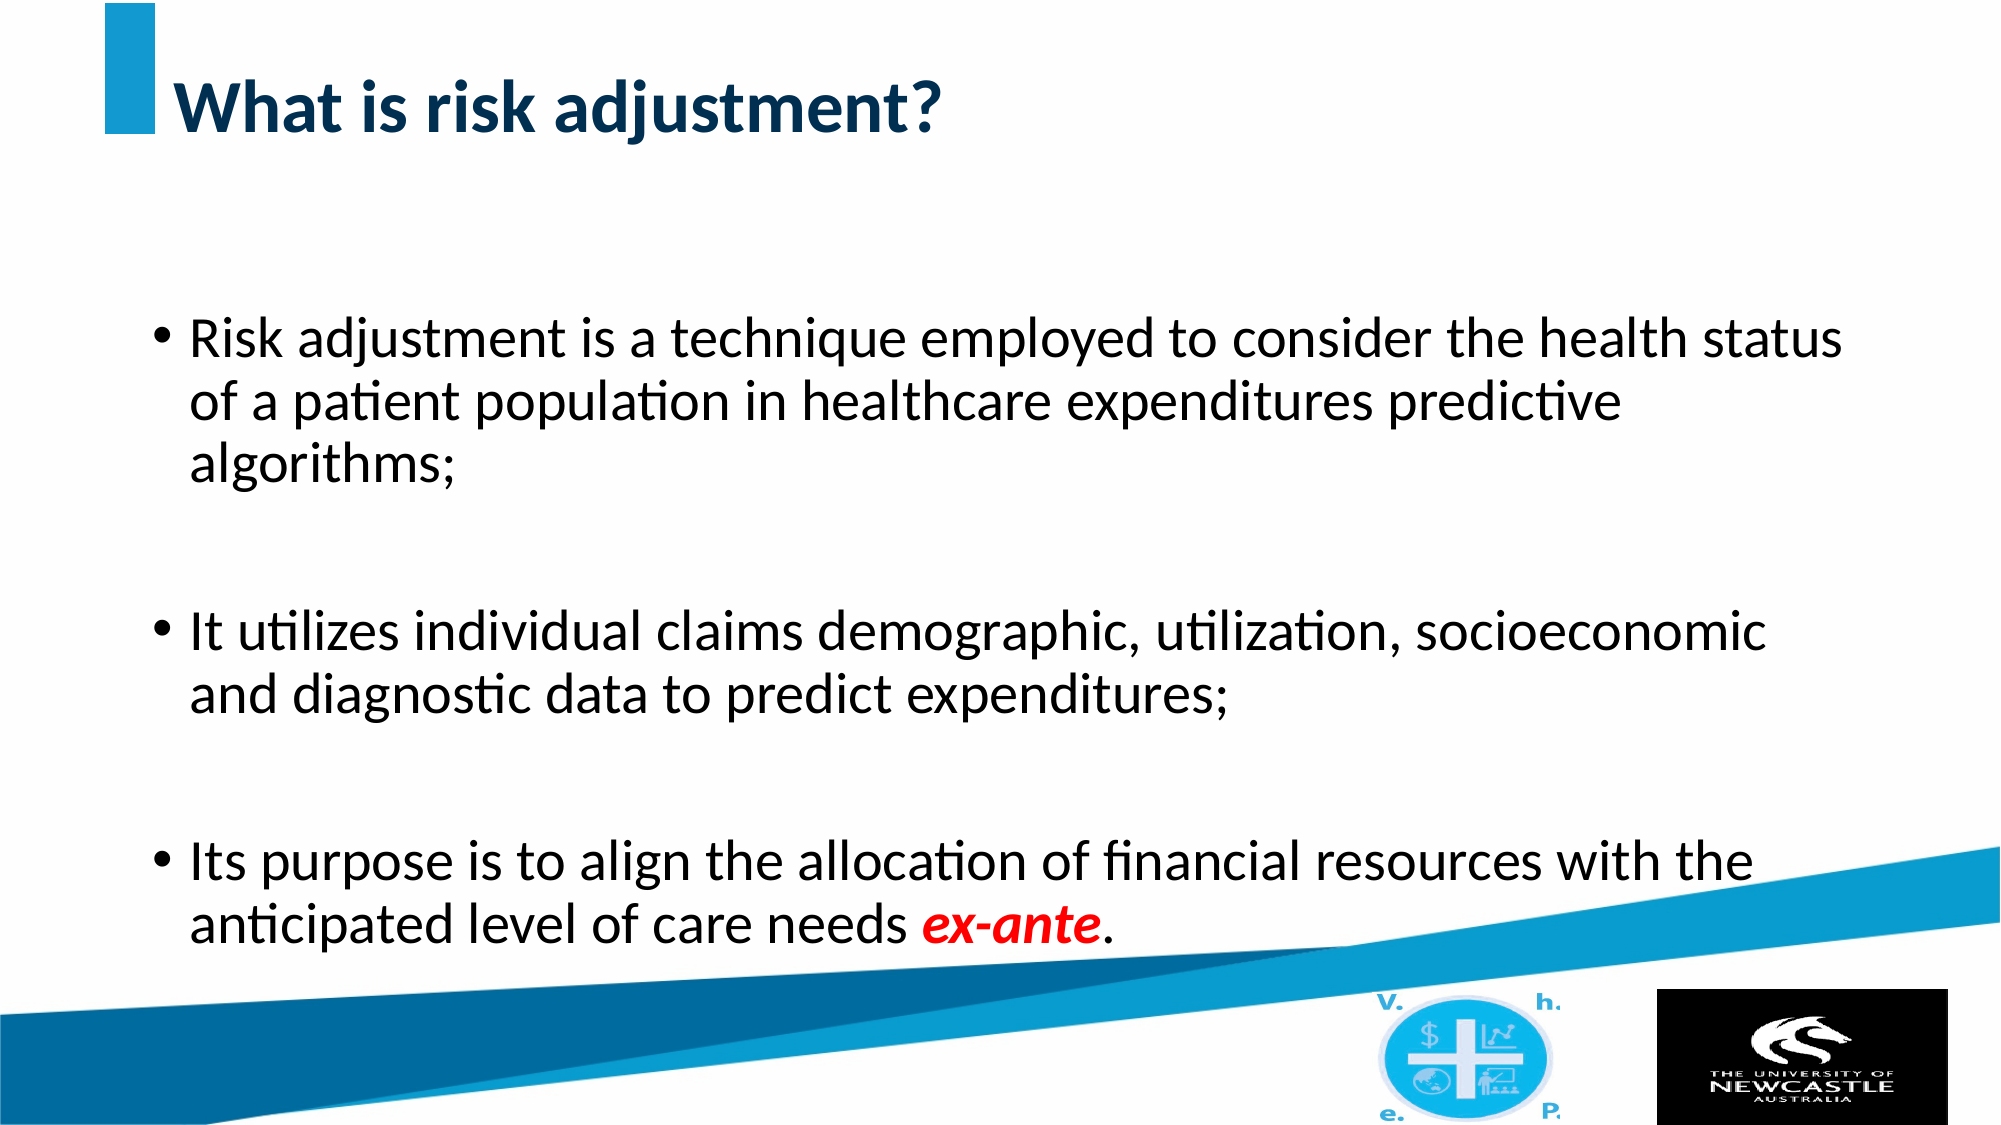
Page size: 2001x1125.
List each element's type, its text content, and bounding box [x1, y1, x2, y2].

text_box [101, 0, 159, 138]
text_box What is risk adjustment? [158, 53, 1863, 163]
picture [0, 0, 2001, 1125]
list Risk adjustment is a technique employed to consider the health status of a patient population in healthcare expenditures predictive algorithms; It utilizes individual claims demographic, utilization, socioeconomic and diagnostic data to predict expenditures; Its purpose is to align the allocation of financial resources with the anticipated level of care needs ex-ante. [137, 299, 1863, 1014]
